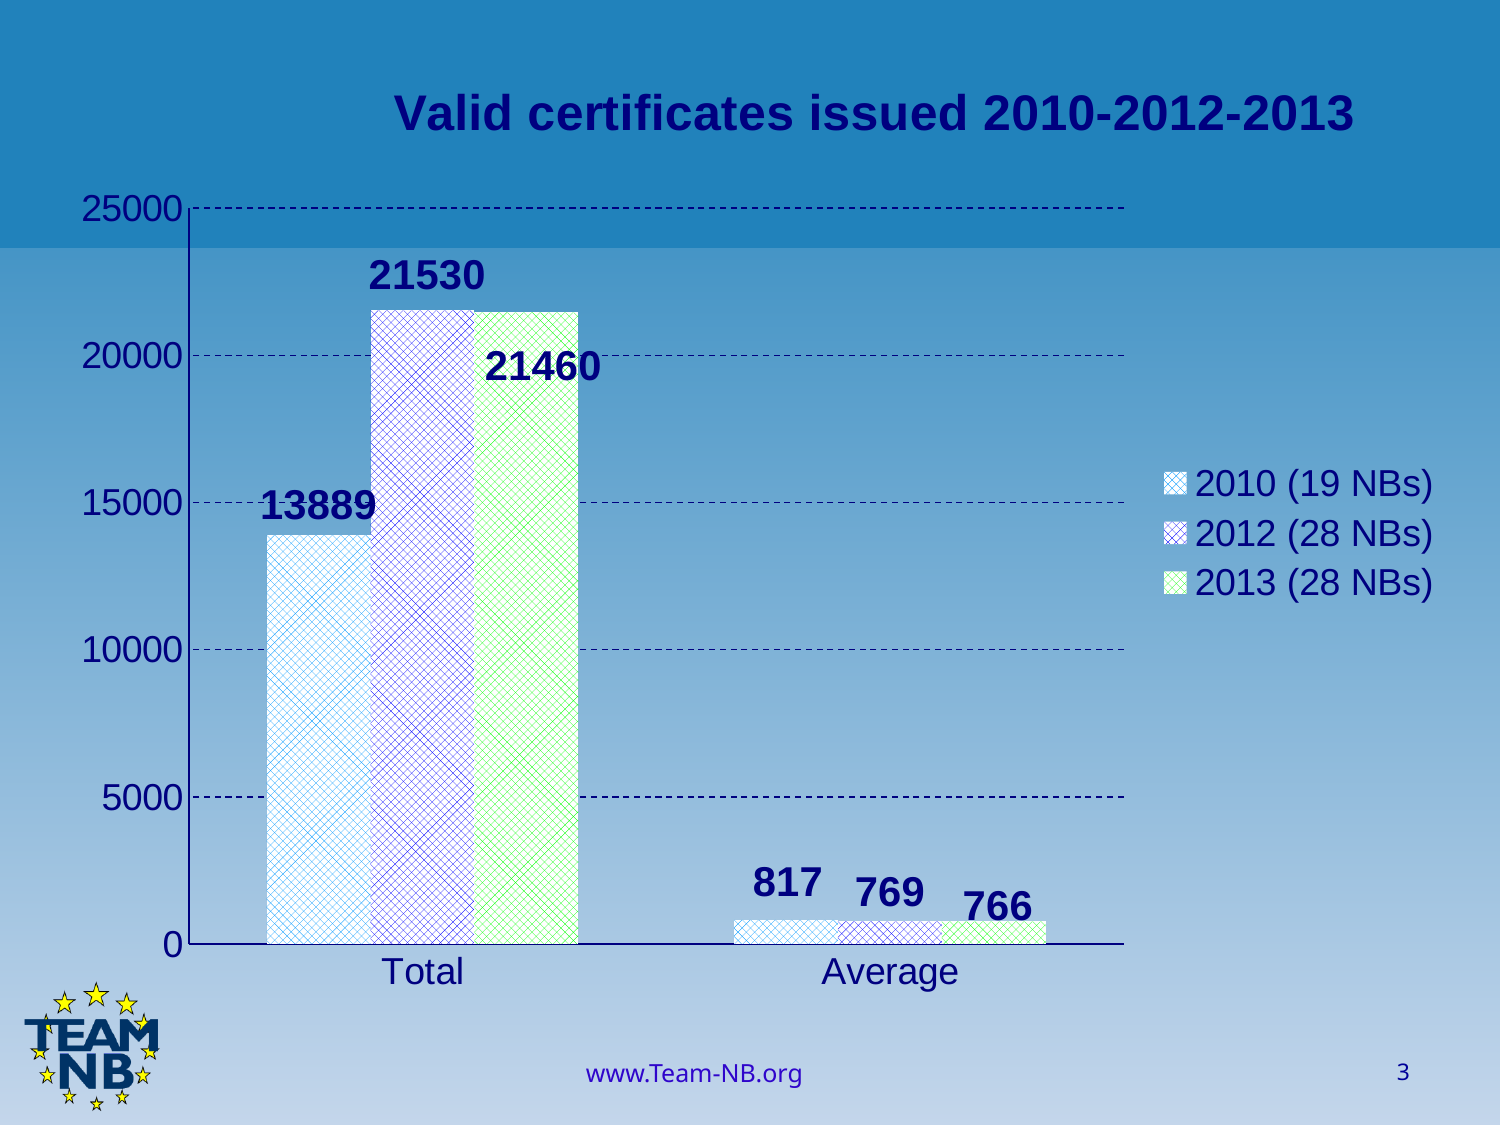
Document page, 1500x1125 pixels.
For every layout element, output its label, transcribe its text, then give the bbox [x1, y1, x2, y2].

picture [23, 979, 164, 1114]
footer www.Team-NB.org [457, 1042, 932, 1103]
chart [52, 54, 1459, 1012]
slide_number 3 [1074, 1042, 1425, 1103]
